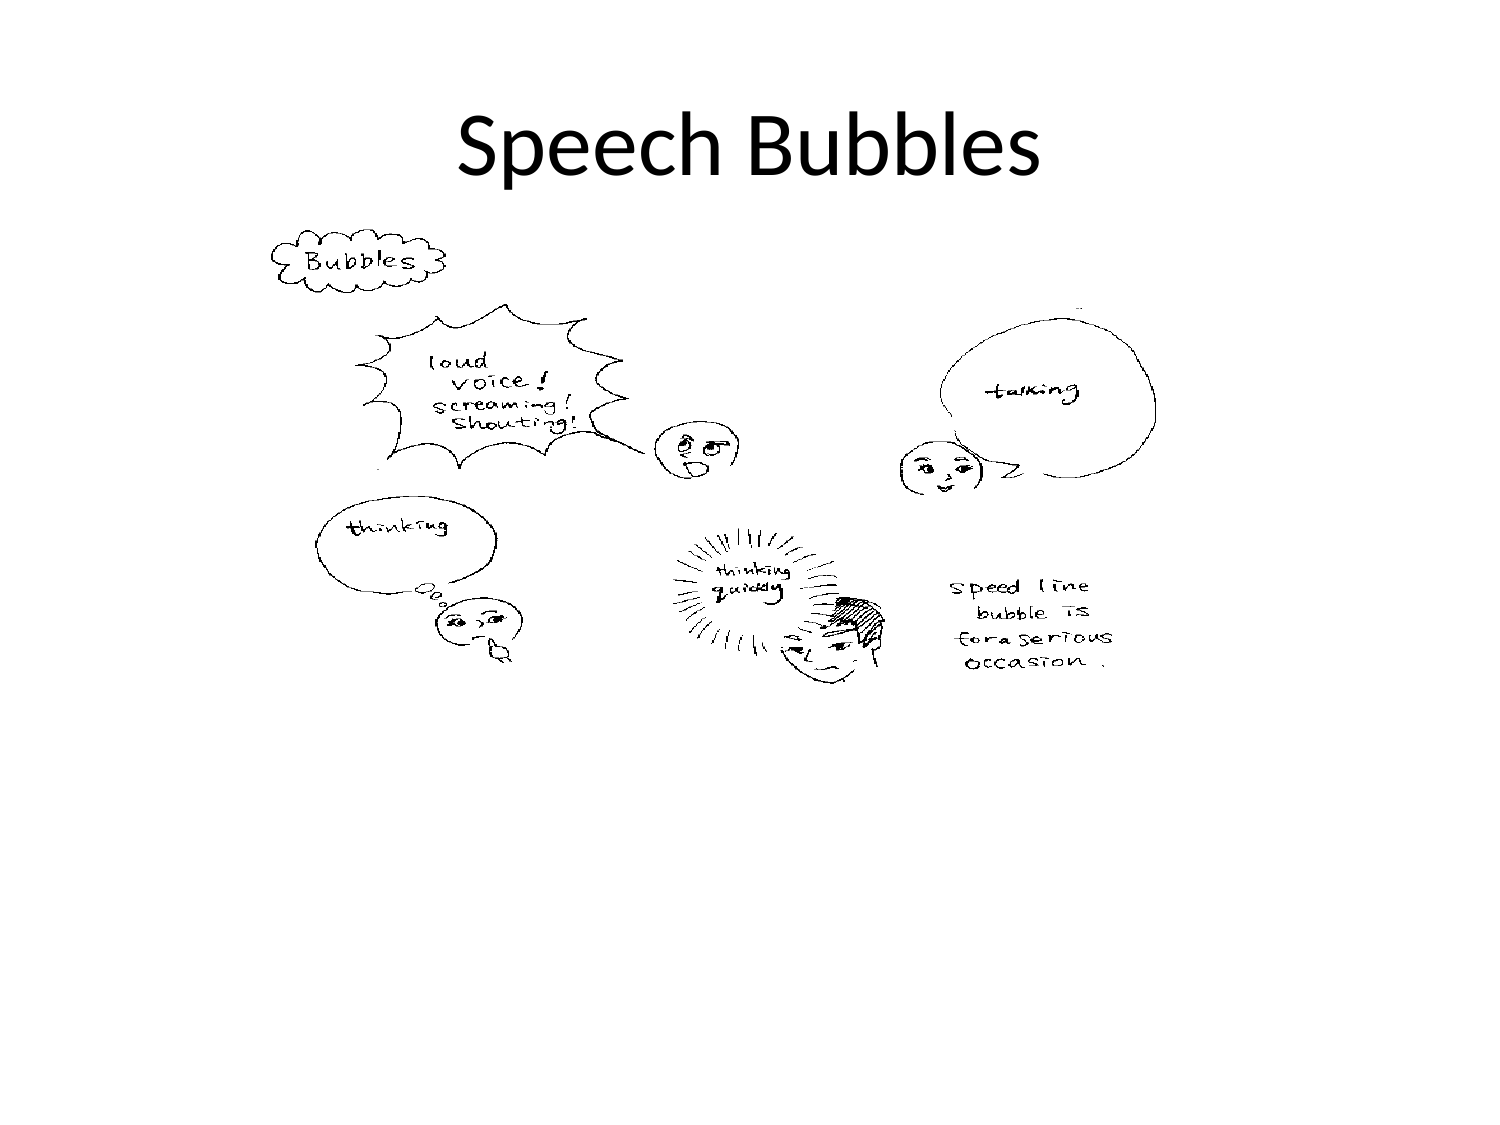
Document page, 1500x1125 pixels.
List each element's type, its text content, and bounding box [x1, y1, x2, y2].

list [247, 222, 1231, 1090]
title Speech Bubbles [75, 45, 1425, 233]
